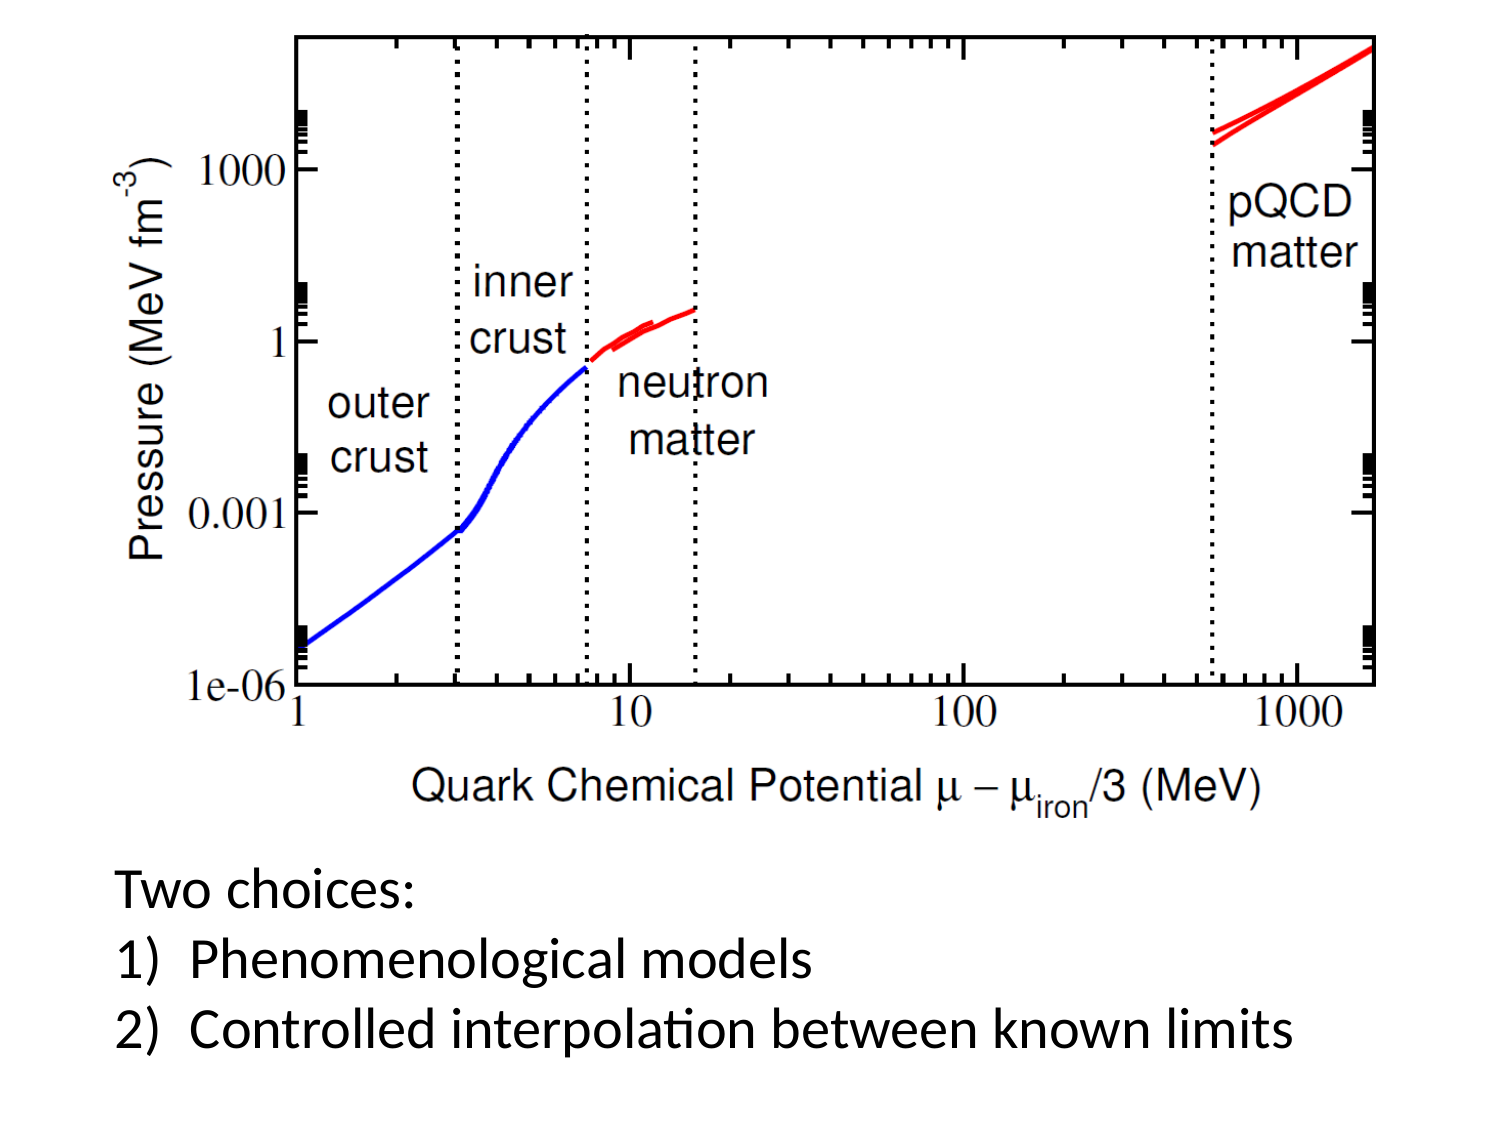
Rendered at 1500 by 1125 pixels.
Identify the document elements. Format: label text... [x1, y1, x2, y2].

text_box Two choices: Phenomenological models Controlled interpolation between known limits [100, 843, 1483, 1068]
picture [111, 30, 1377, 821]
